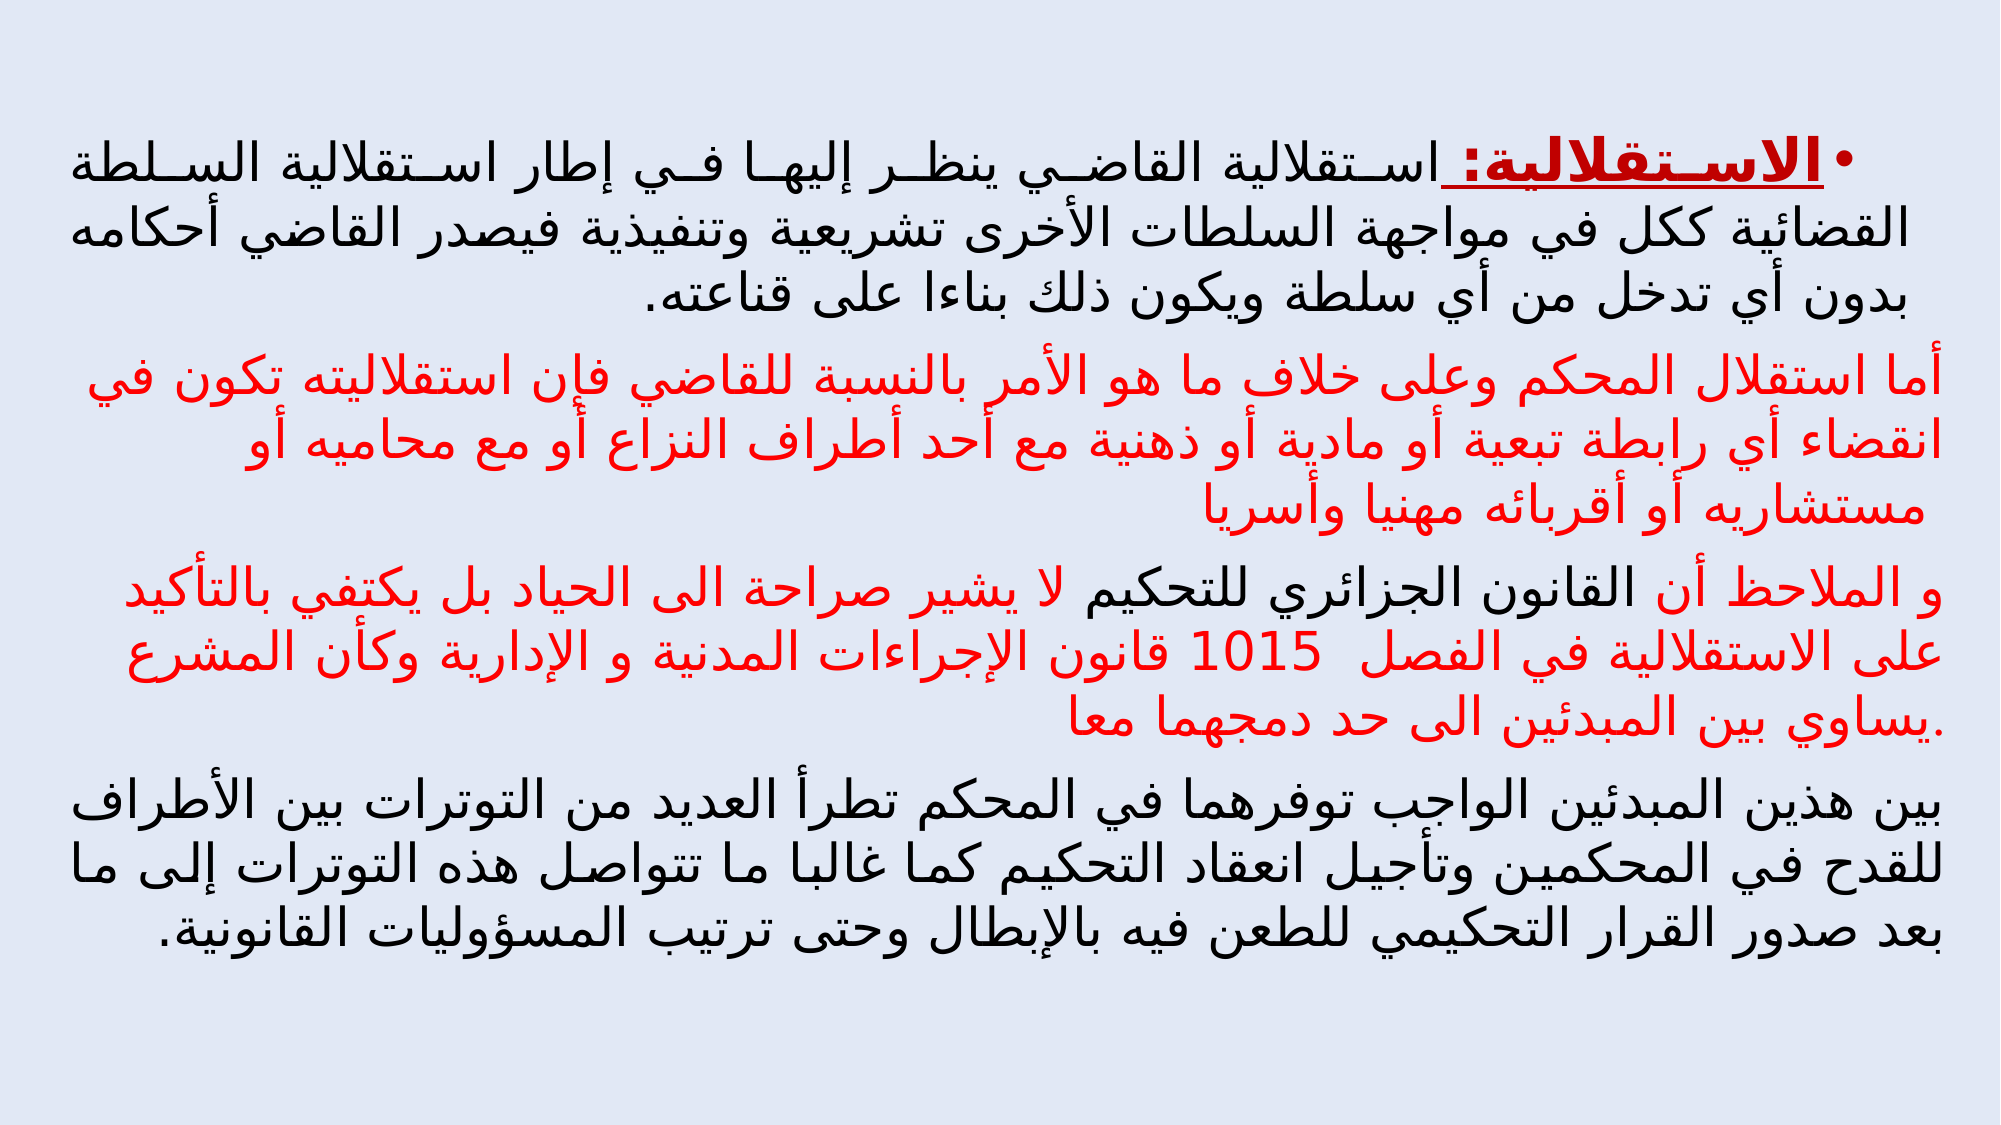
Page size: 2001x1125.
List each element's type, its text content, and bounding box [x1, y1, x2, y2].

list الاستقلالية: استقلالية القاضي ينظر إليها في إطار استقلالية السلطة القضائية ككل في مواجهة السلطات الأخرى تشريعية وتنفيذية فيصدر القاضي أحكامه بدون أي تدخل من أي سلطة ويكون ذلك بناءا على قناعته. أما استقلال المحكم وعلى خلاف ما هو الأمر بالنسبة للقاضي فإن استقلاليته تكون في انقضاء أي رابطة تبعية أو مادية أو ذهنية مع أحد أطراف النزاع أو مع محاميه أو مستشاريه أو أقربائه مهنيا وأسريا و الملاحظ أن القانون الجزائري للتحكيم لا يشير صراحة الى الحياد بل يكتفي بالتأكيد على الاستقلالية في الفصل 1015 قانون الإجراءات المدنية و الإدارية وكأن المشرع يساوي بين المبدئين الى حد دمجهما معا. بين هذين المبدئين الواجب توفرهما في المحكم تطرأ العديد من التوترات بين الأطراف للقدح في المحكمين وتأجيل انعقاد التحكيم كما غالبا ما تتواصل هذه التوترات إلى ما بعد صدور القرار التحكيمي للطعن فيه بالإبطال وحتى ترتيب المسؤوليات القانونية. [55, 114, 1961, 1014]
